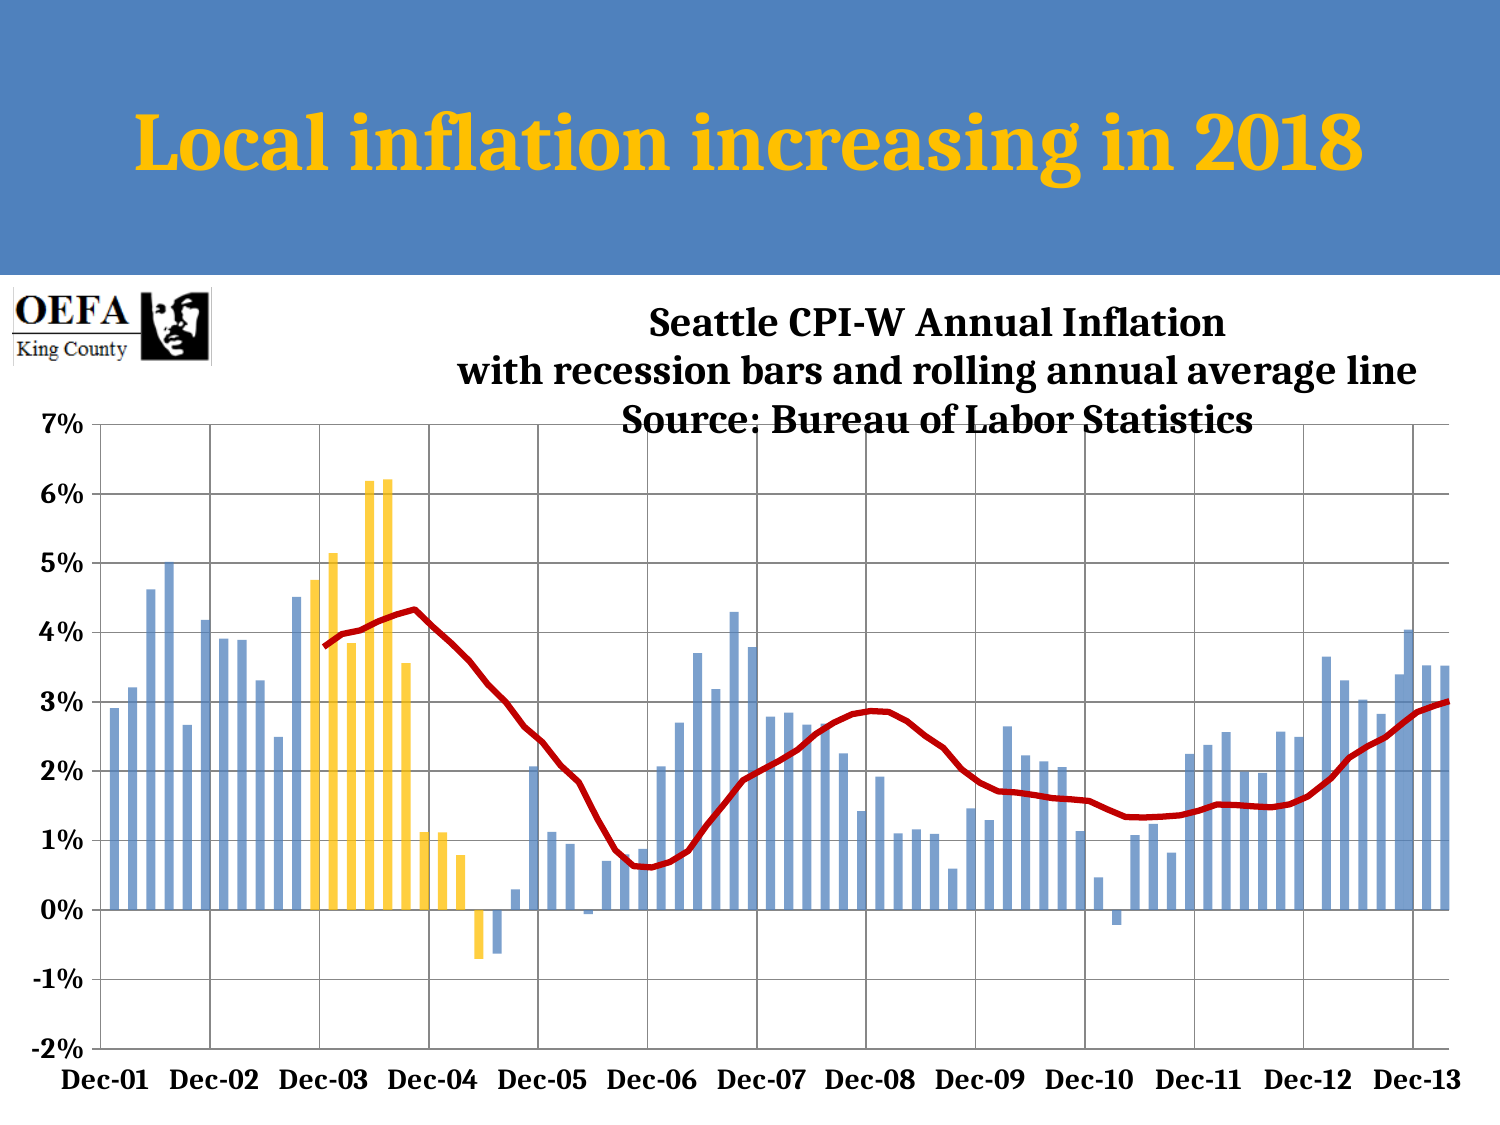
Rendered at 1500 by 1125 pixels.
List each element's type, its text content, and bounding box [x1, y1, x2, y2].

chart [0, 274, 1500, 1125]
title Local inflation increasing in 2018 [0, 0, 1500, 274]
